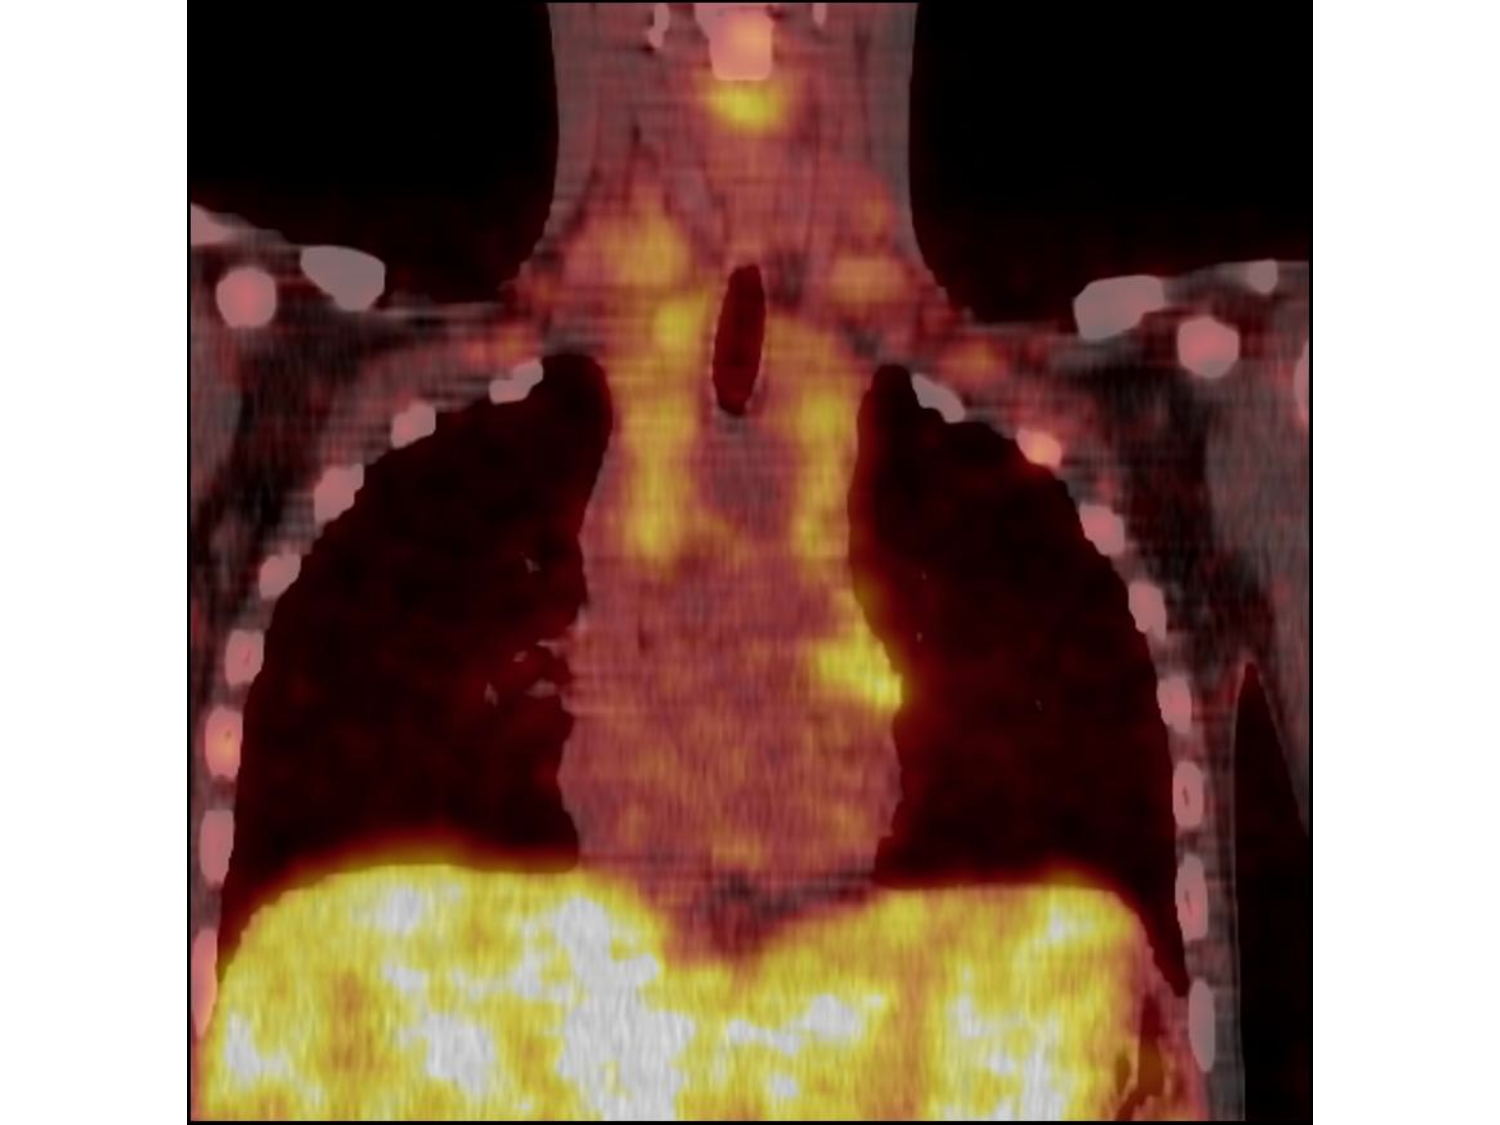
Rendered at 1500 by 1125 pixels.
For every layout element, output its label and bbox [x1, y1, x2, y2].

picture [187, 0, 1313, 1125]
